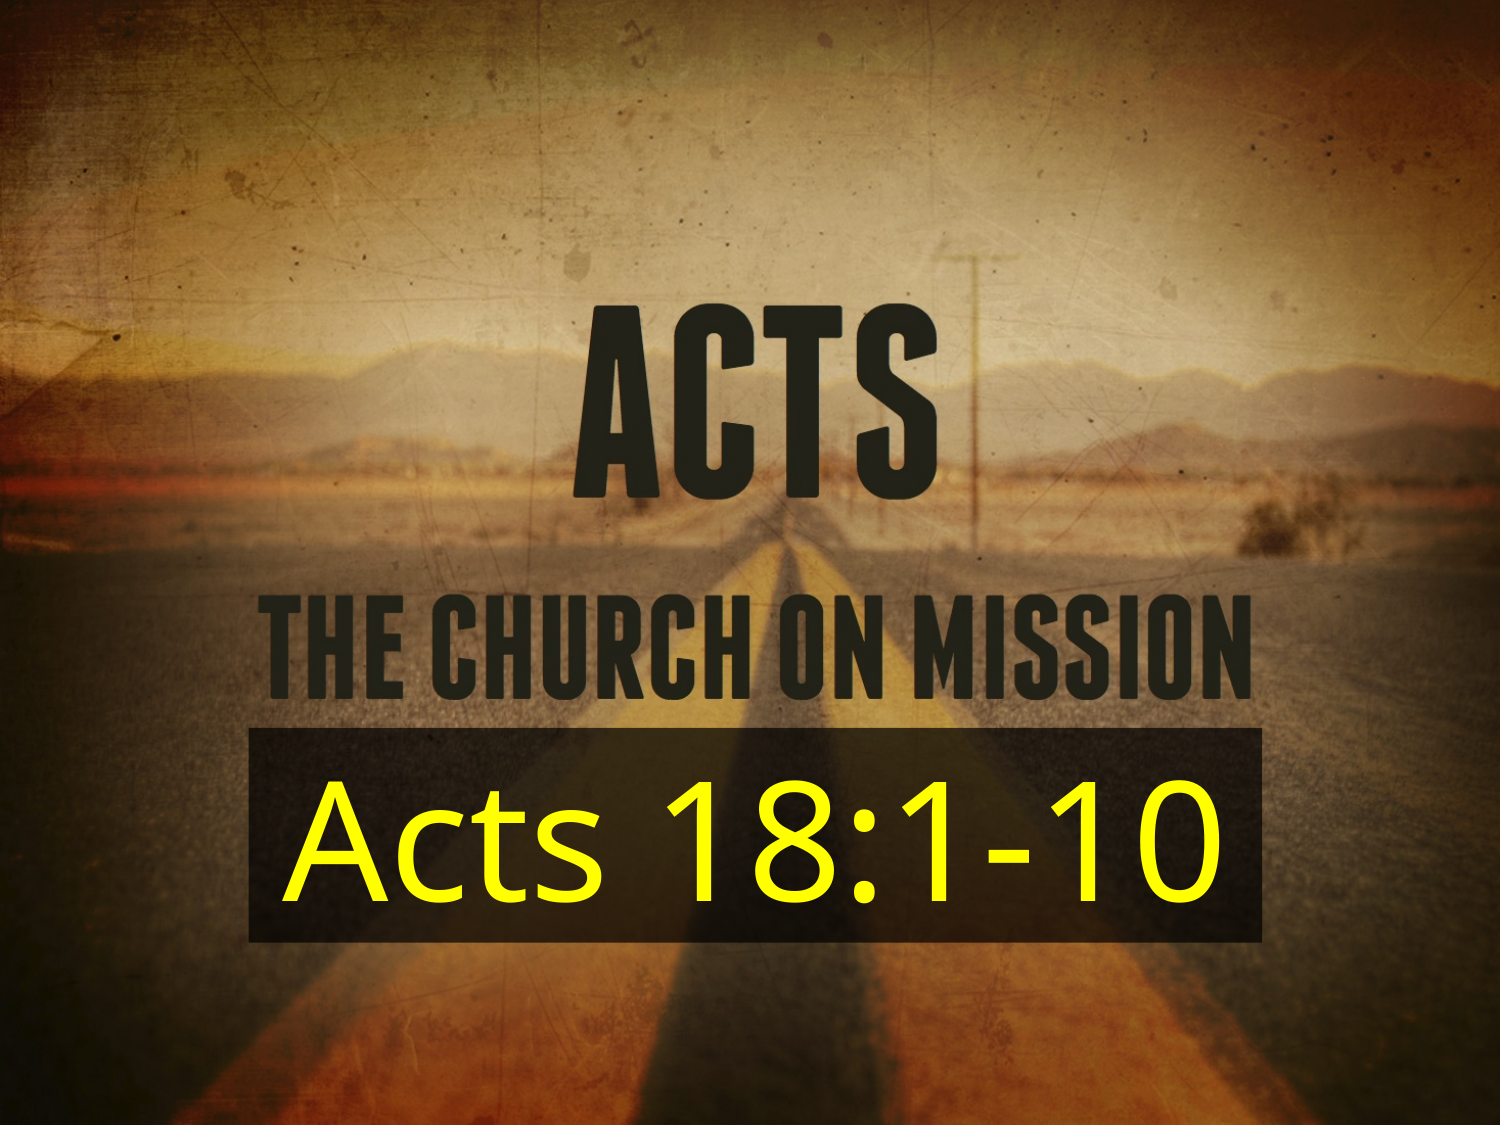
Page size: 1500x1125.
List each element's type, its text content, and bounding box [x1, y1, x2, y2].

picture [0, 0, 1500, 1125]
text_box Acts 18:1-10 [248, 727, 1263, 943]
